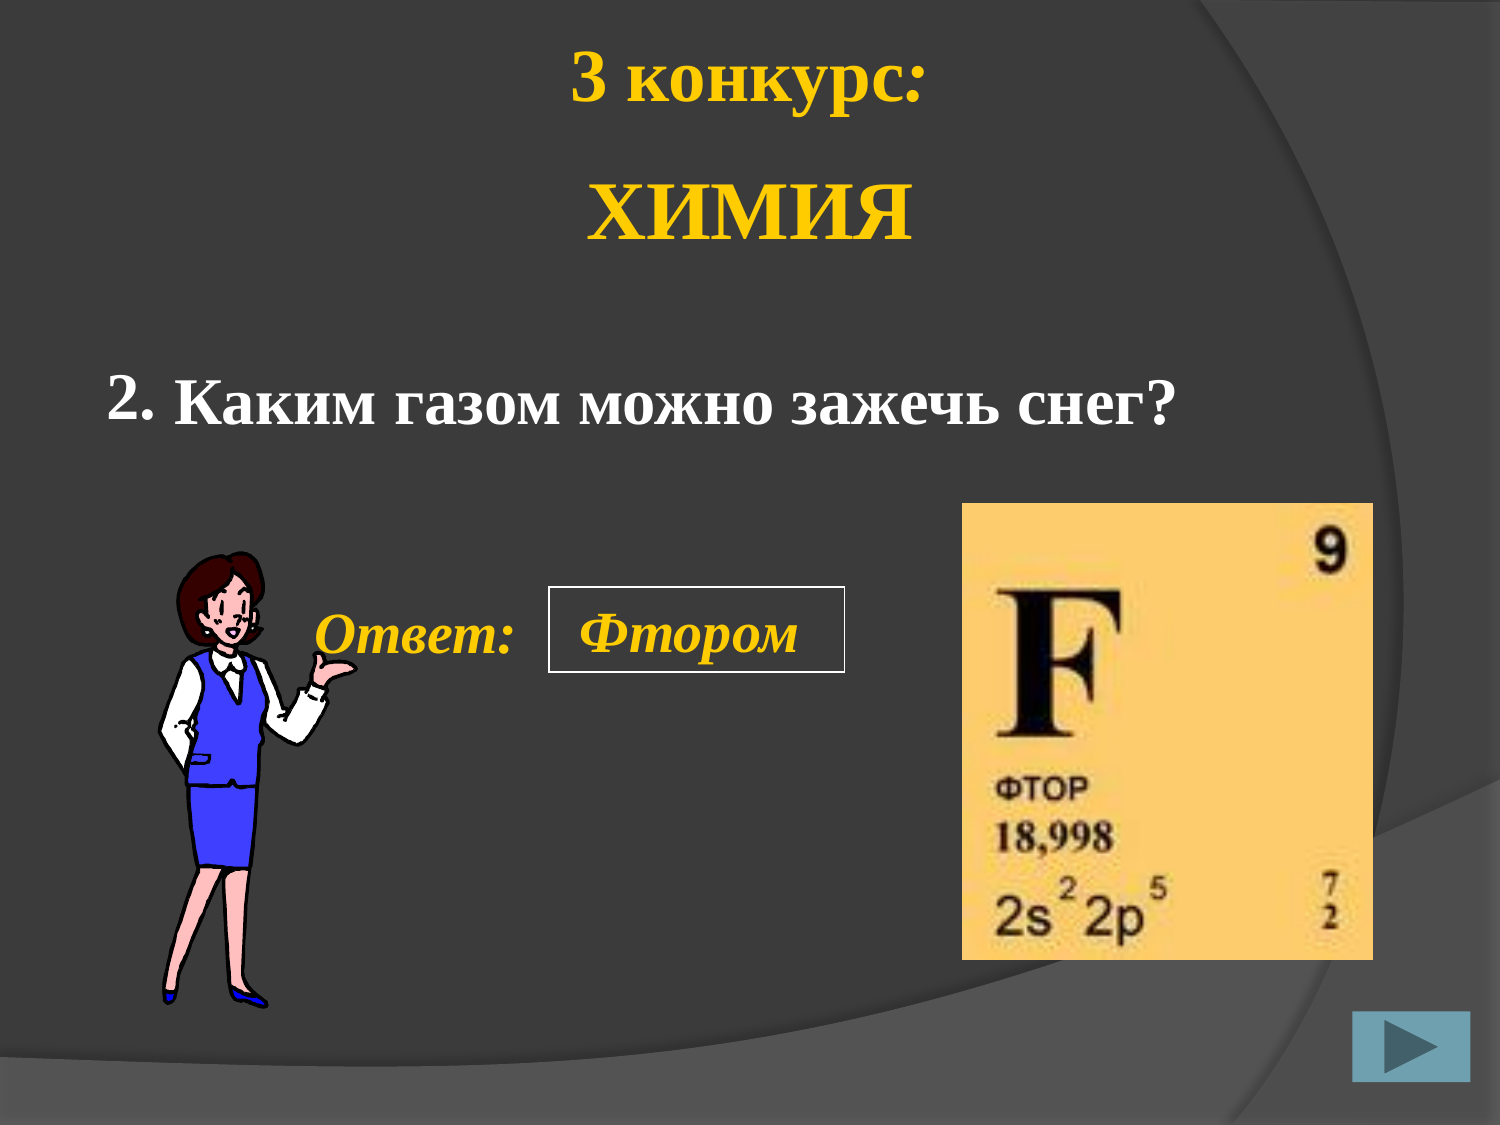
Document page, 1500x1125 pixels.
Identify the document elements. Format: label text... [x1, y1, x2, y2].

picture [962, 503, 1373, 960]
text_box Каким газом можно зажечь снег? [159, 350, 1364, 445]
text_box [1352, 1011, 1471, 1083]
text_box 2. [53, 345, 172, 441]
text_box 3 конкурс: [0, 19, 1500, 124]
text_box Ответ: [371, 587, 561, 673]
text_box ХИМИЯ [0, 148, 1500, 264]
text_box Фтором [549, 587, 845, 672]
picture [156, 550, 361, 1012]
